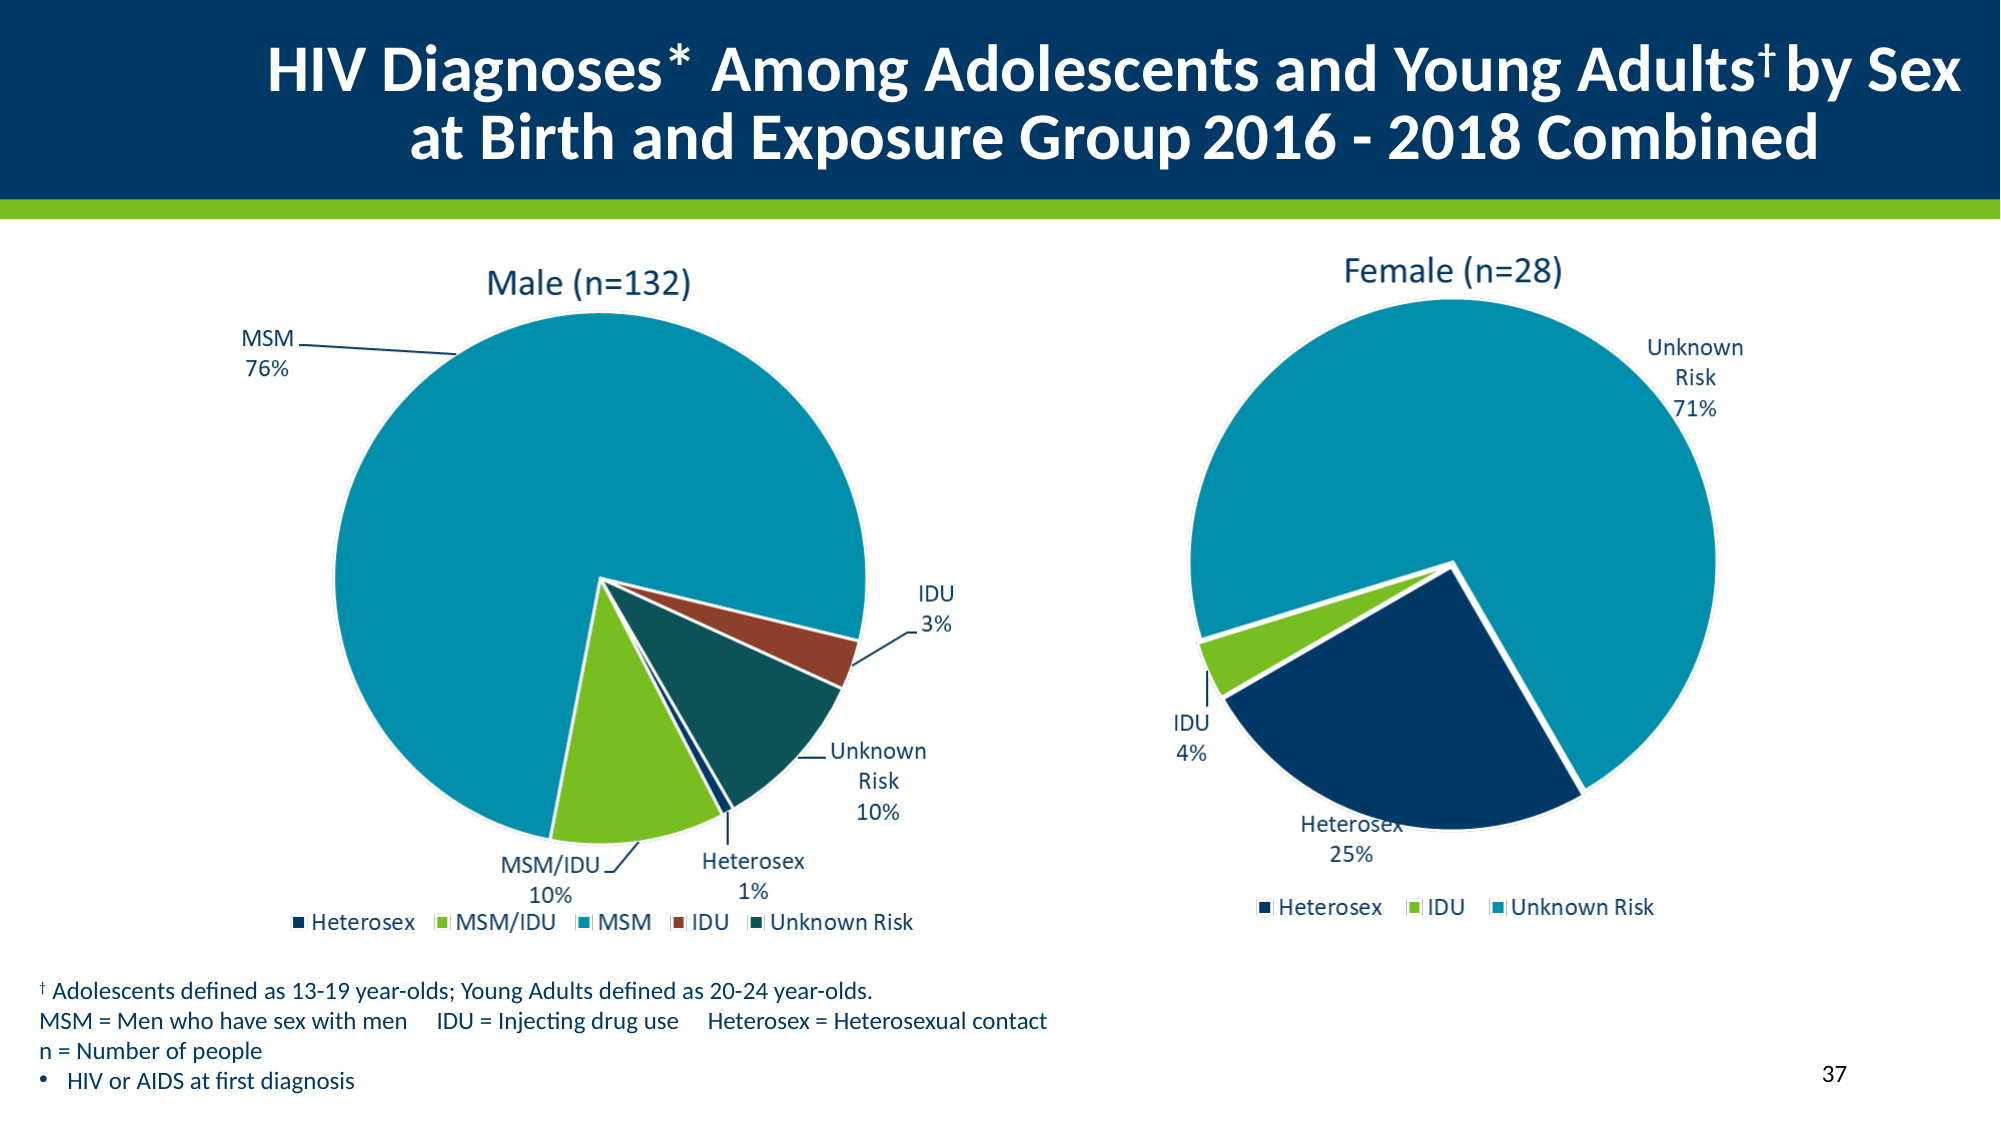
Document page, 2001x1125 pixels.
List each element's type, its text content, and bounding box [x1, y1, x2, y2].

picture [233, 251, 962, 956]
footer † Adolescents defined as 13-19 year-olds; Young Adults defined as 20-24 year-olds. MSM = Men who have sex with men IDU = Injecting drug use Heterosex = Heterosexual contact n = Number of people HIV or AIDS at first diagnosis [24, 932, 2000, 1125]
picture [1088, 236, 1816, 942]
title HIV Diagnoses* Among Adolescents and Young Adults† by Sex at Birth and Exposure Group 2016 - 2018 Combined [252, 29, 1978, 180]
slide_number 37 [1622, 1042, 1863, 1103]
